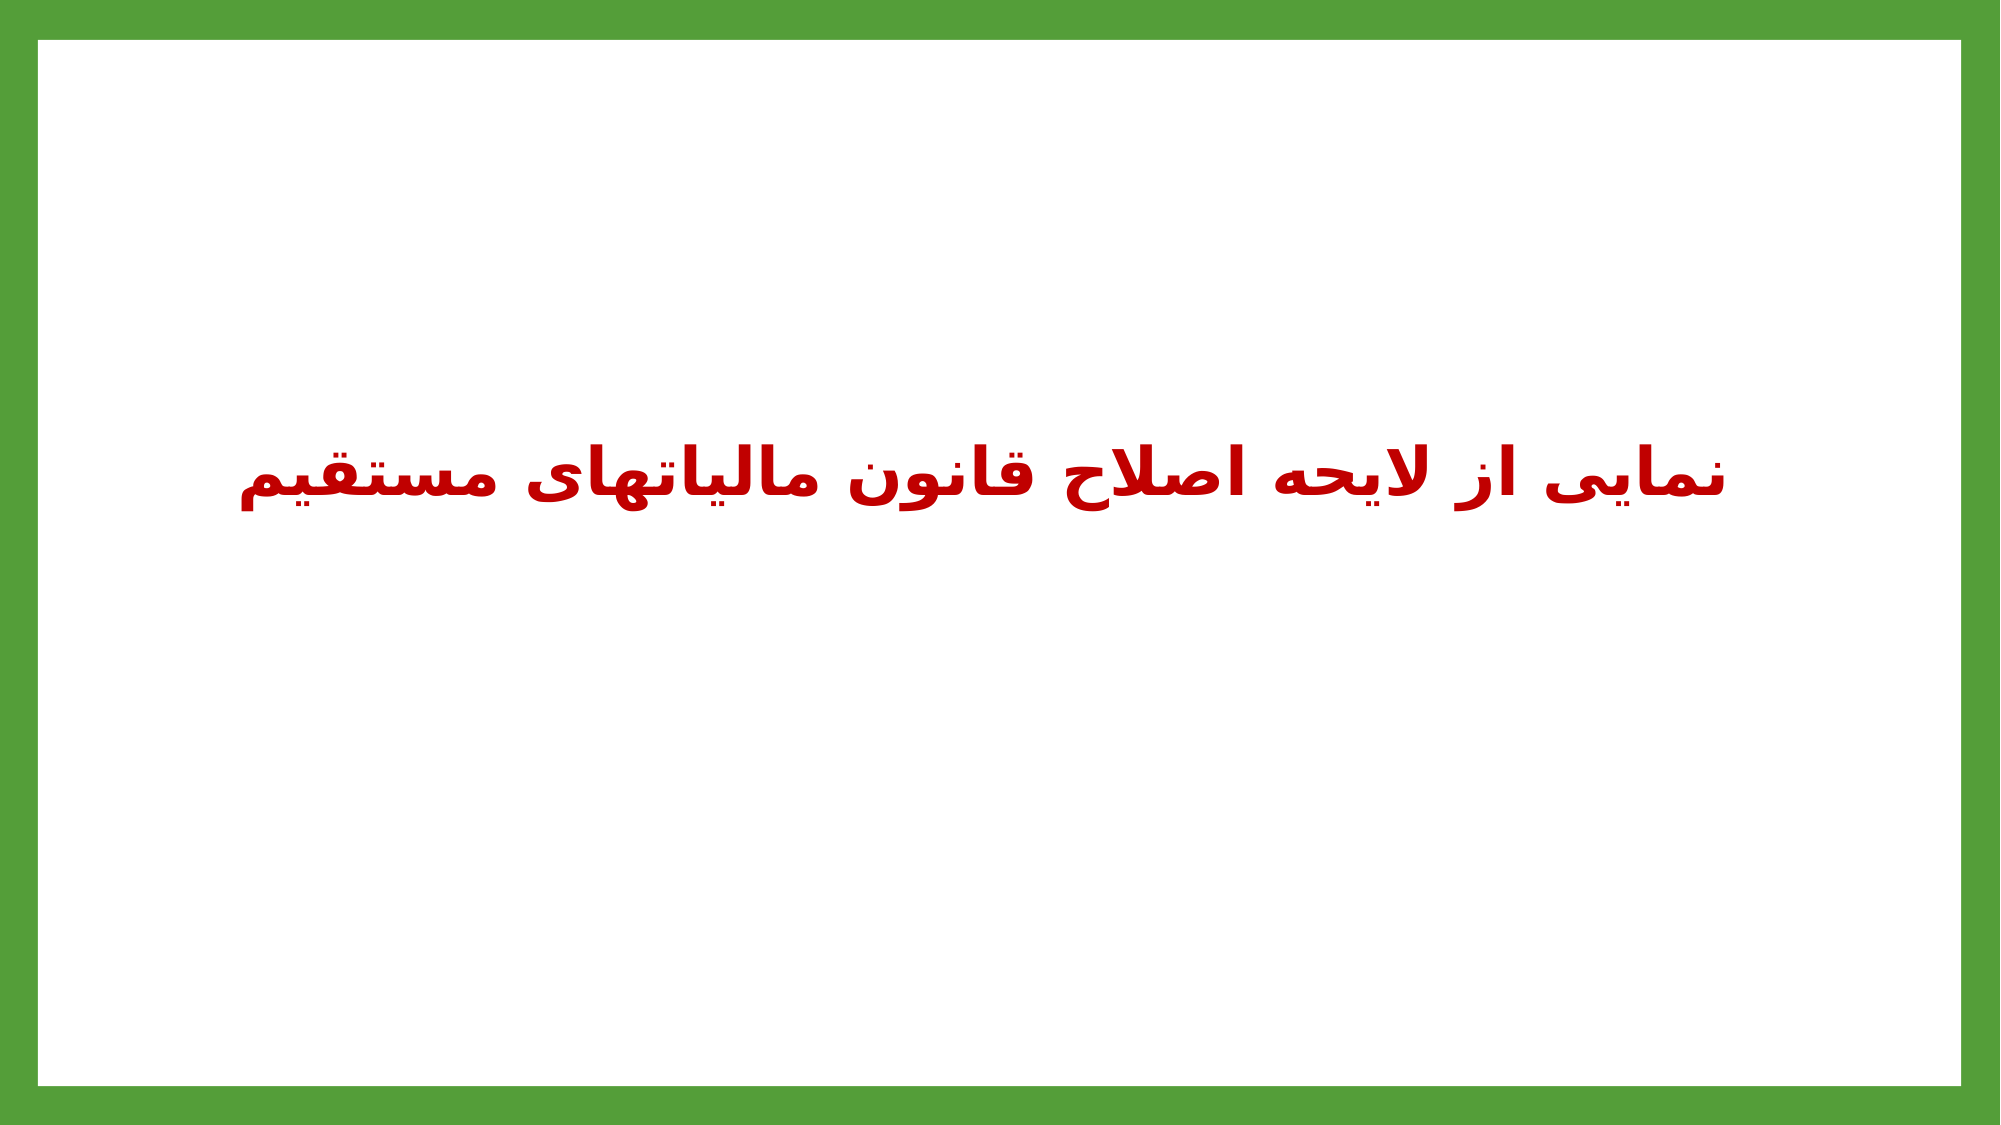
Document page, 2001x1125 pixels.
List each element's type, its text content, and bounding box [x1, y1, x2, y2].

title نمایی از لایحه اصلاح قانون مالیات‎های مستقیم [187, 99, 1780, 759]
